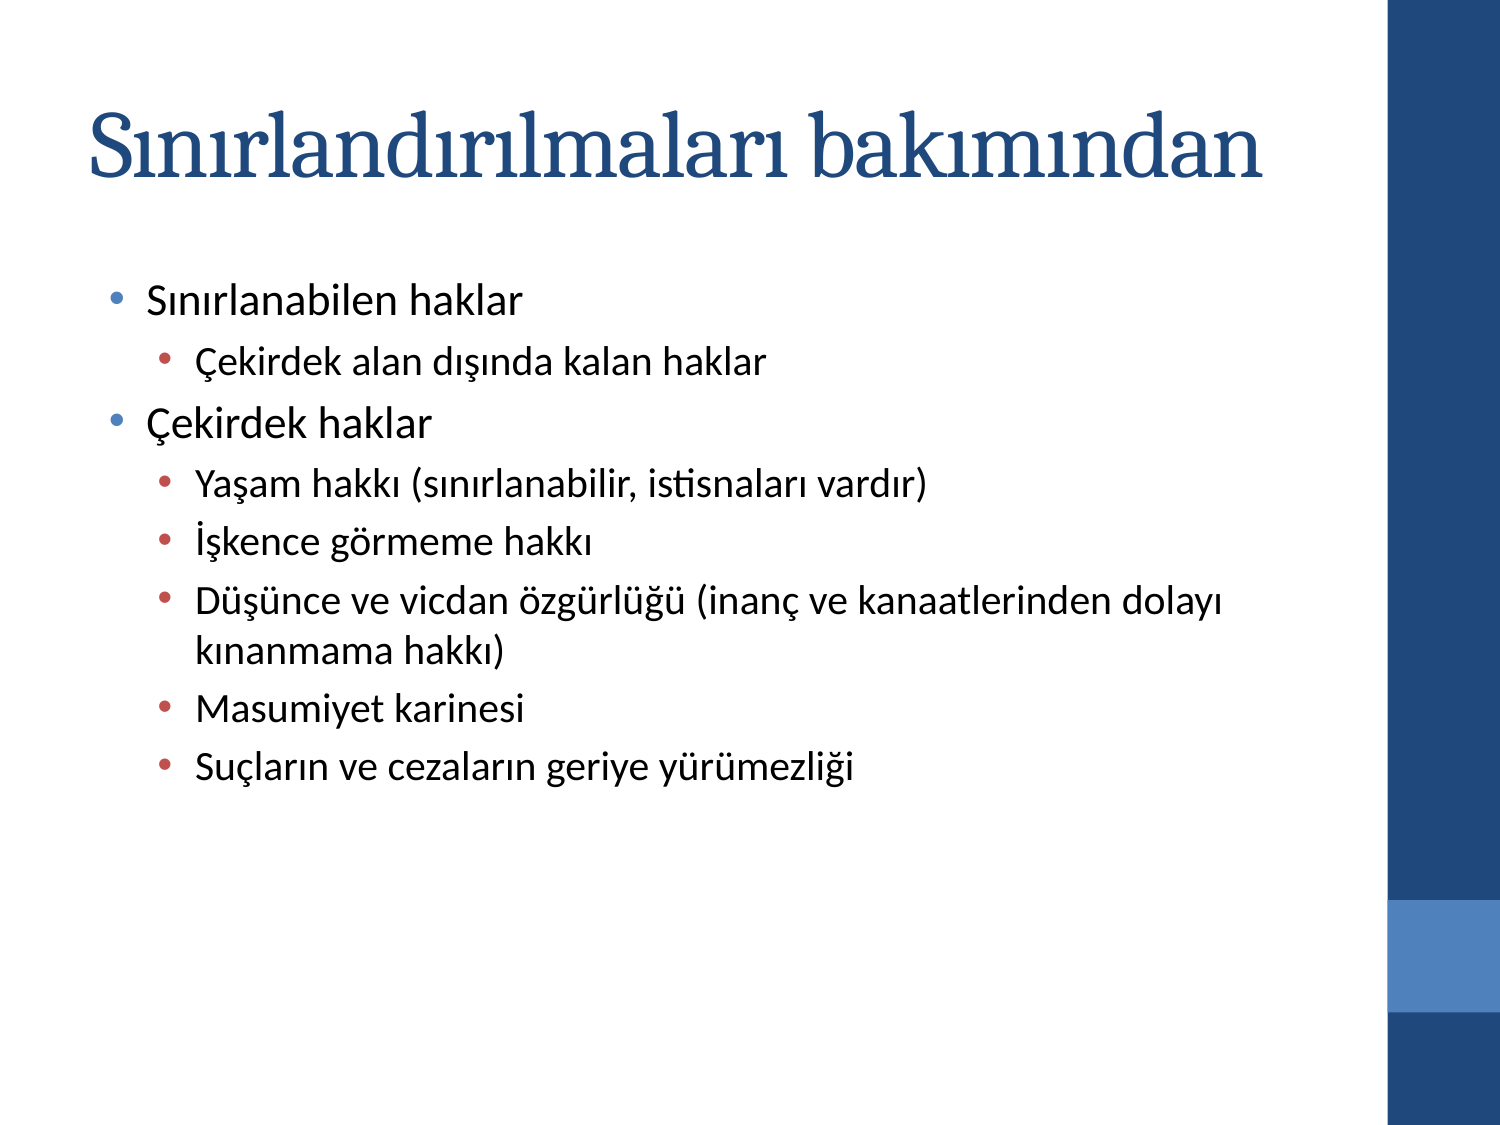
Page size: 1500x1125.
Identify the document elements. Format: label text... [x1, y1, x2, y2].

list Sınırlanabilen haklar Çekirdek alan dışında kalan haklar Çekirdek haklar Yaşam hakkı (sınırlanabilir, istisnaları vardır) İşkence görmeme hakkı Düşünce ve vicdan özgürlüğü (inanç ve kanaatlerinden dolayı kınanmama hakkı) Masumiyet karinesi Suçların ve cezaların geriye yürümezliği [75, 262, 1325, 1050]
title Sınırlandırılmaları bakımından [75, 45, 1325, 233]
